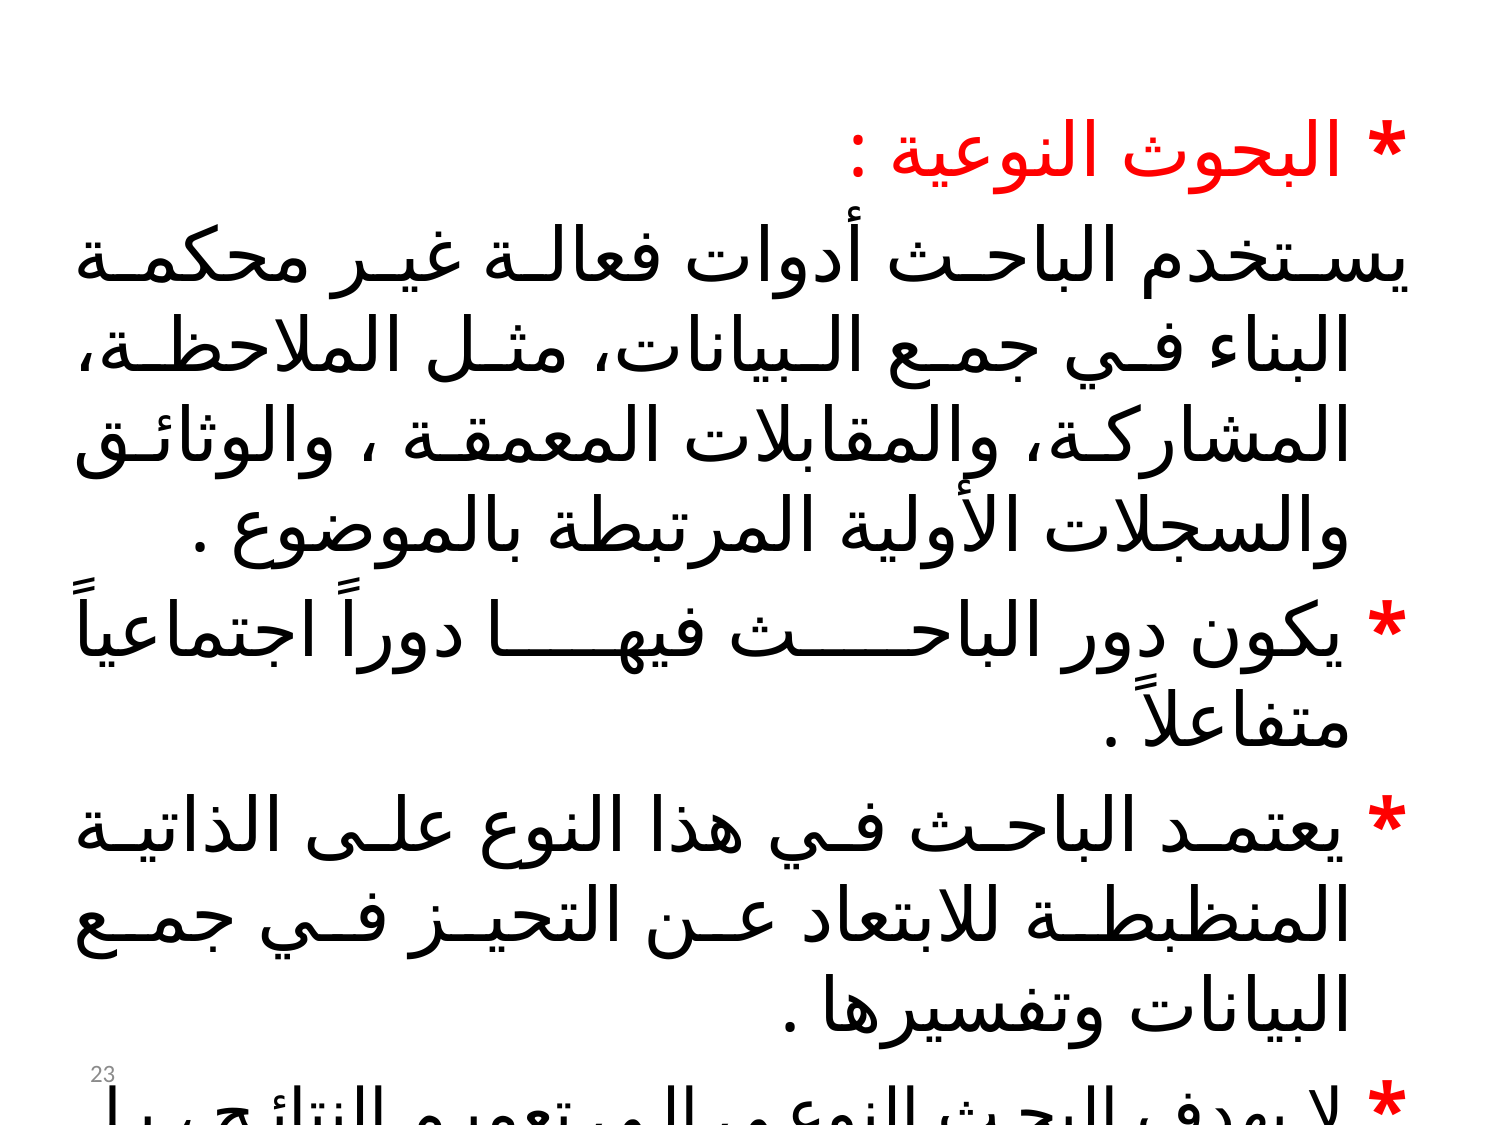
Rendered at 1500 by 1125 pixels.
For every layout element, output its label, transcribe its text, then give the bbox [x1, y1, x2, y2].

slide_number 23 [75, 1042, 425, 1103]
list * البحوث النوعية : يستخدم الباحث أدوات فعالة غير محكمة البناء في جمع البيانات، مثل الملاحظة، المشاركة، والمقابلات المعمقة ، والوثائق والسجلات الأولية المرتبطة بالموضوع . * يكون دور الباحث فيها دوراً اجتماعياً متفاعلاً . * يعتمد الباحث في هذا النوع على الذاتية المنظبطة للابتعاد عن التحيز في جمع البيانات وتفسيرها . * لا يهدف البحث النوعي إلى تعميم النتائج ، بل إلى توسيع نتائج الحالة المدروسة لاحتمالات الاستفادة منها في مواقف وحالات أخرى . [58, 93, 1425, 1055]
